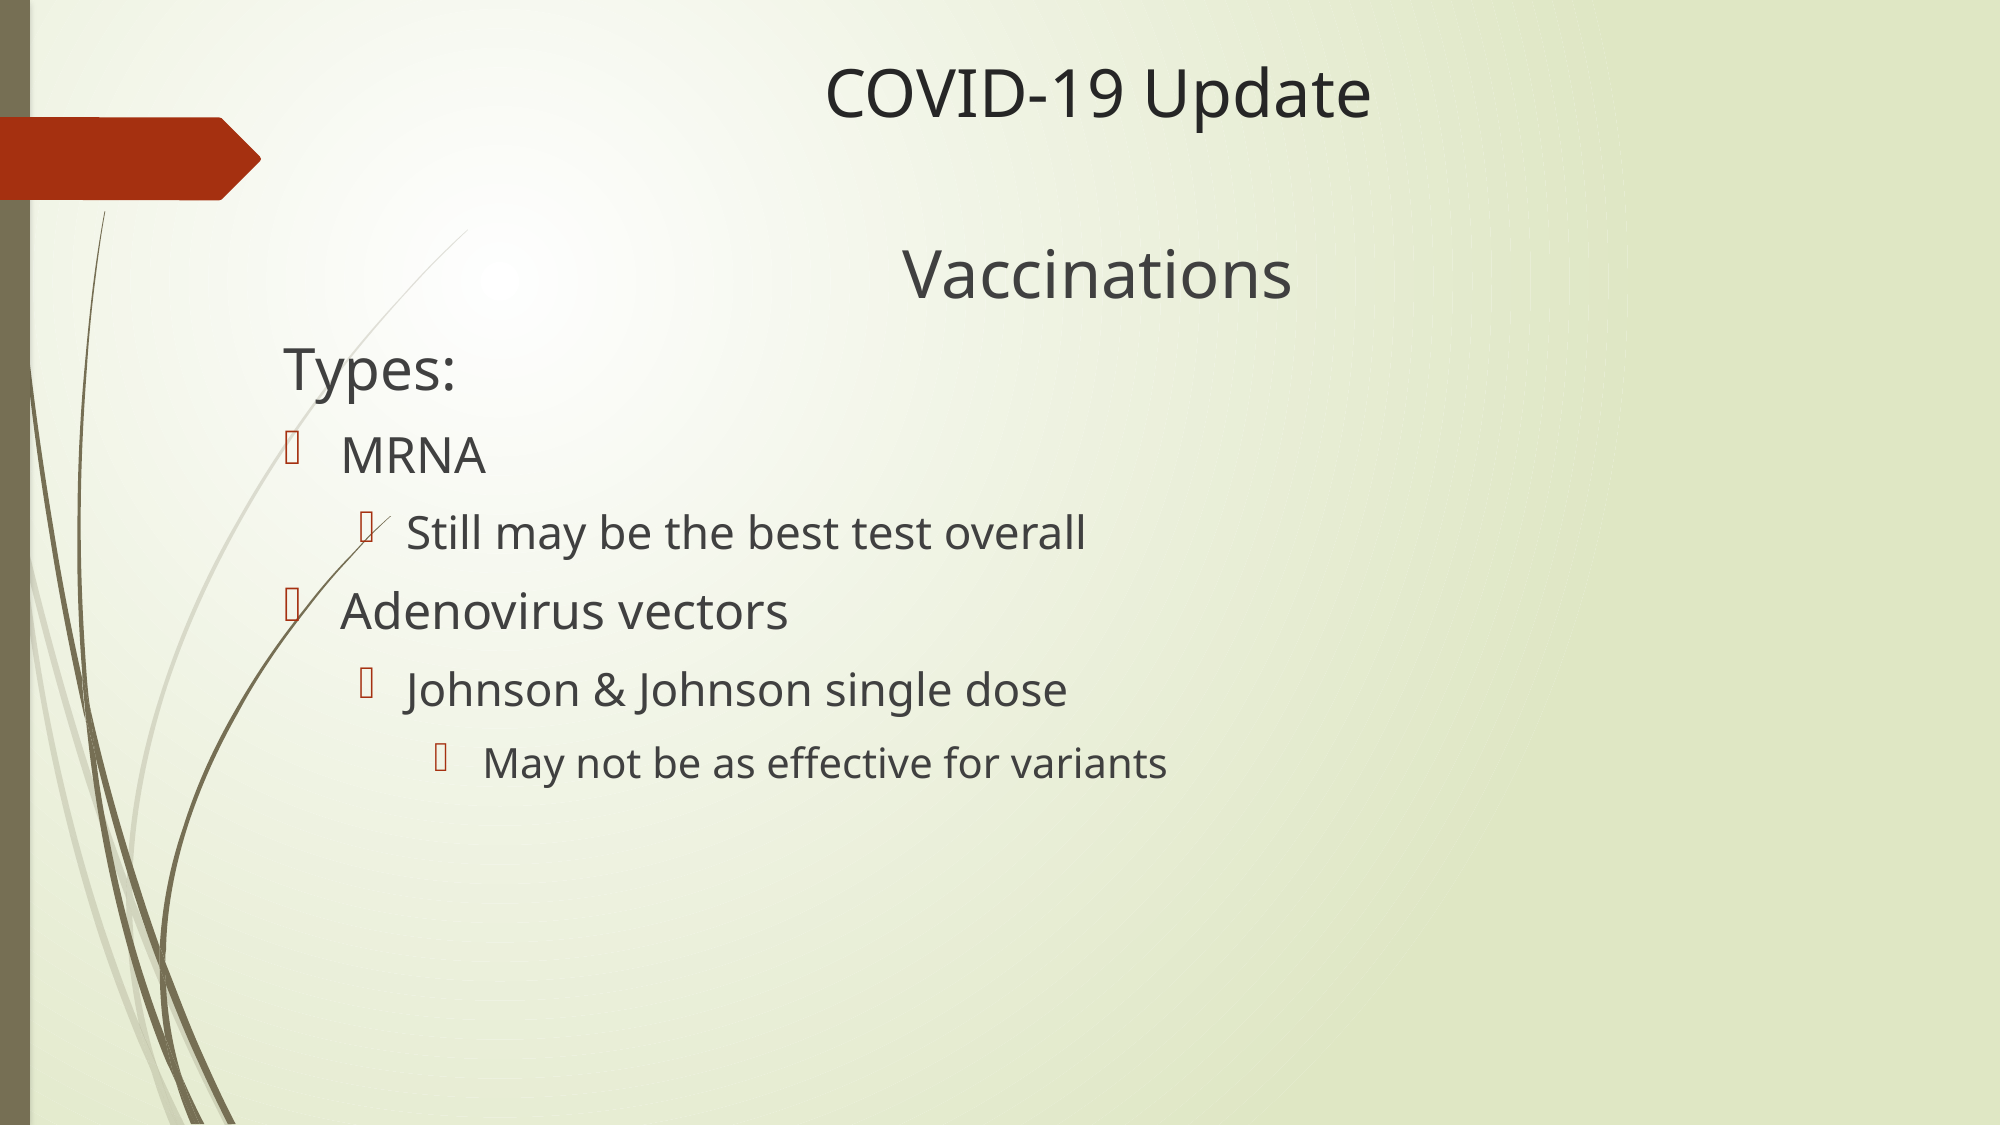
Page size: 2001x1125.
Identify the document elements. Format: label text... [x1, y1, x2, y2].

list Vaccinations Types: MRNA Still may be the best test overall Adenovirus vectors Johnson & Johnson single dose May not be as effective for variants [269, 223, 1929, 1082]
title COVID-19 Update [269, 43, 1929, 196]
